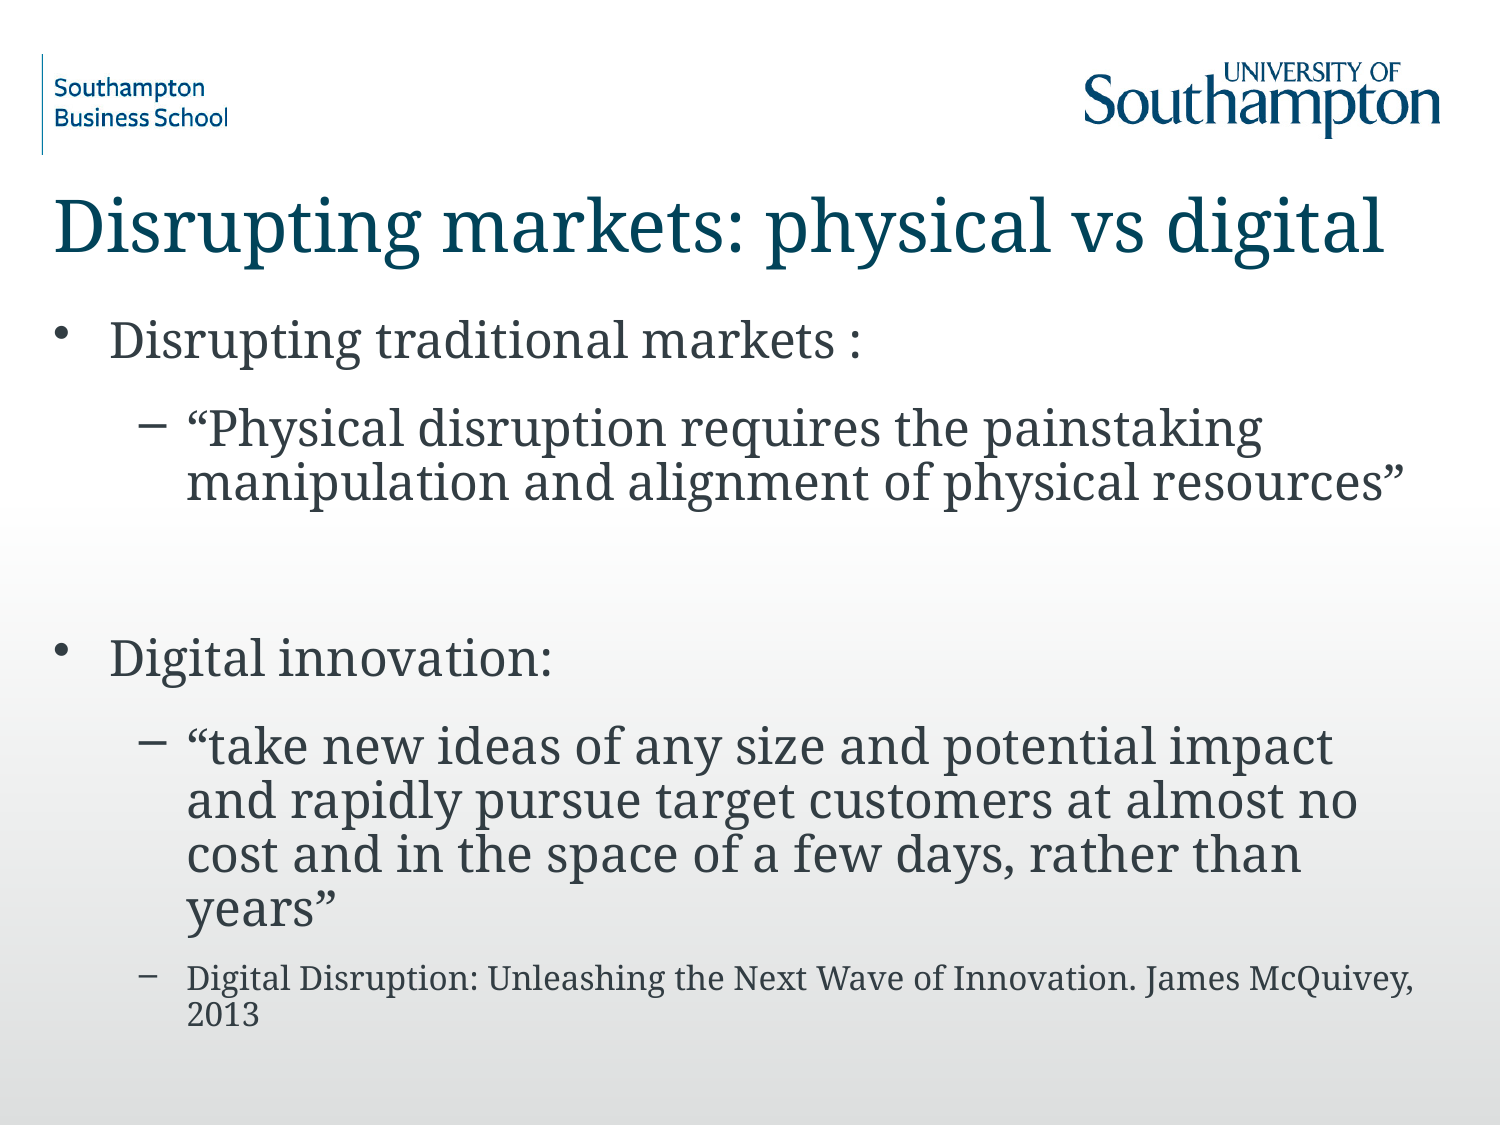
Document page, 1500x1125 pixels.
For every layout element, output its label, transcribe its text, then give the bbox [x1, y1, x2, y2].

list Disrupting traditional markets : “Physical disruption requires the painstaking manipulation and alignment of physical resources” Digital innovation: “take new ideas of any size and potential impact and rapidly pursue target customers at almost no cost and in the space of a few days, rather than years” Digital Disruption: Unleashing the Next Wave of Innovation. James McQuivey, 2013 [53, 301, 1447, 977]
title Disrupting markets: physical vs digital [53, 172, 1447, 279]
picture [1085, 62, 1440, 139]
picture [44, 54, 227, 155]
